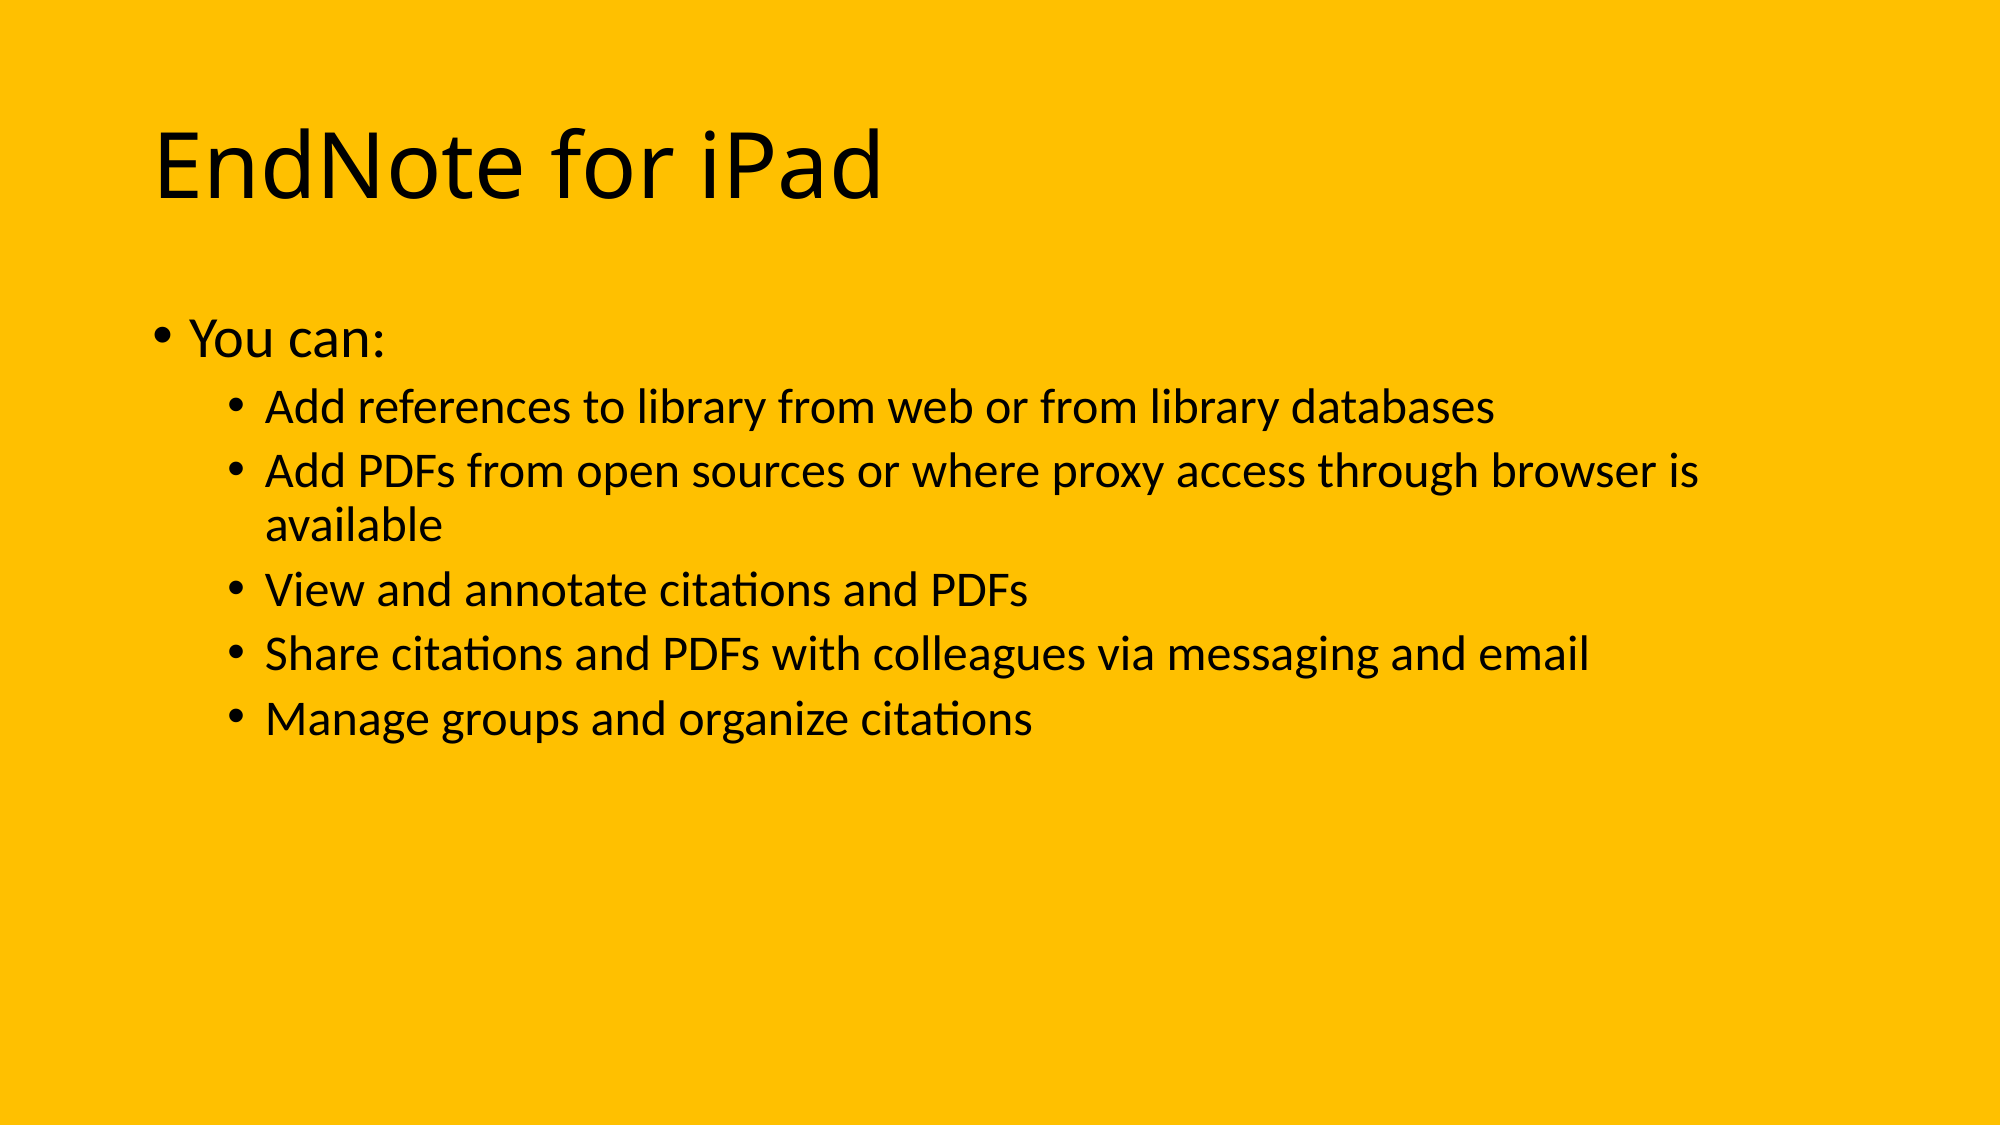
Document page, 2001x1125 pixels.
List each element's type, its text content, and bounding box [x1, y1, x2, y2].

list You can: Add references to library from web or from library databases Add PDFs from open sources or where proxy access through browser is available View and annotate citations and PDFs Share citations and PDFs with colleagues via messaging and email Manage groups and organize citations [137, 299, 1863, 1014]
title EndNote for iPad [137, 59, 1863, 278]
